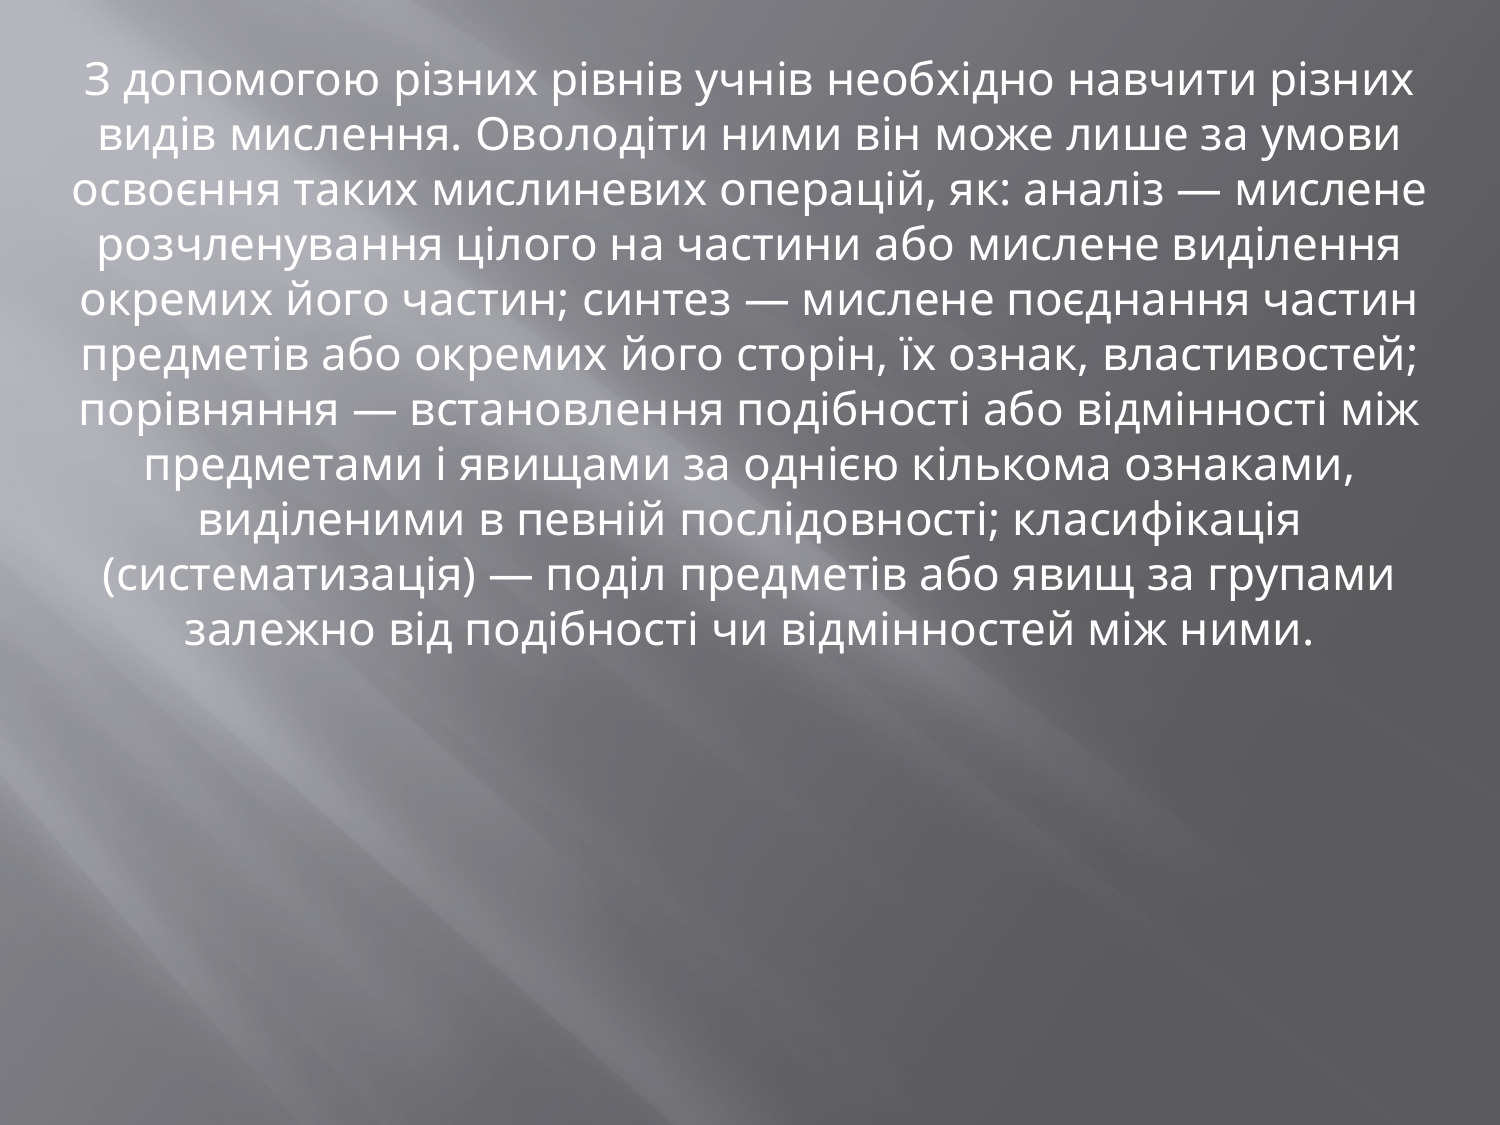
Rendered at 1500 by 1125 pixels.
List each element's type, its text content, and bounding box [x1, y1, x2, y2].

subtitle З допомогою різних рівнів учнів необхідно навчити різних видів мислення. Оволодіти ними він може лише за умови освоєння таких мислиневих операцій, як: аналіз — мислене розчленування цілого на частини або мислене виділення окремих його частин; синтез — мислене поєднання частин предметів або окремих його сторін, їх ознак, властивостей; порівняння — встановлення подібності або відмінності між предметами і явищами за однією кількома ознаками, виділеними в певній послідовності; класифікація (систематизація) — поділ предметів або явищ за групами залежно від подібності чи відмінностей між ними. [41, 42, 1459, 1083]
